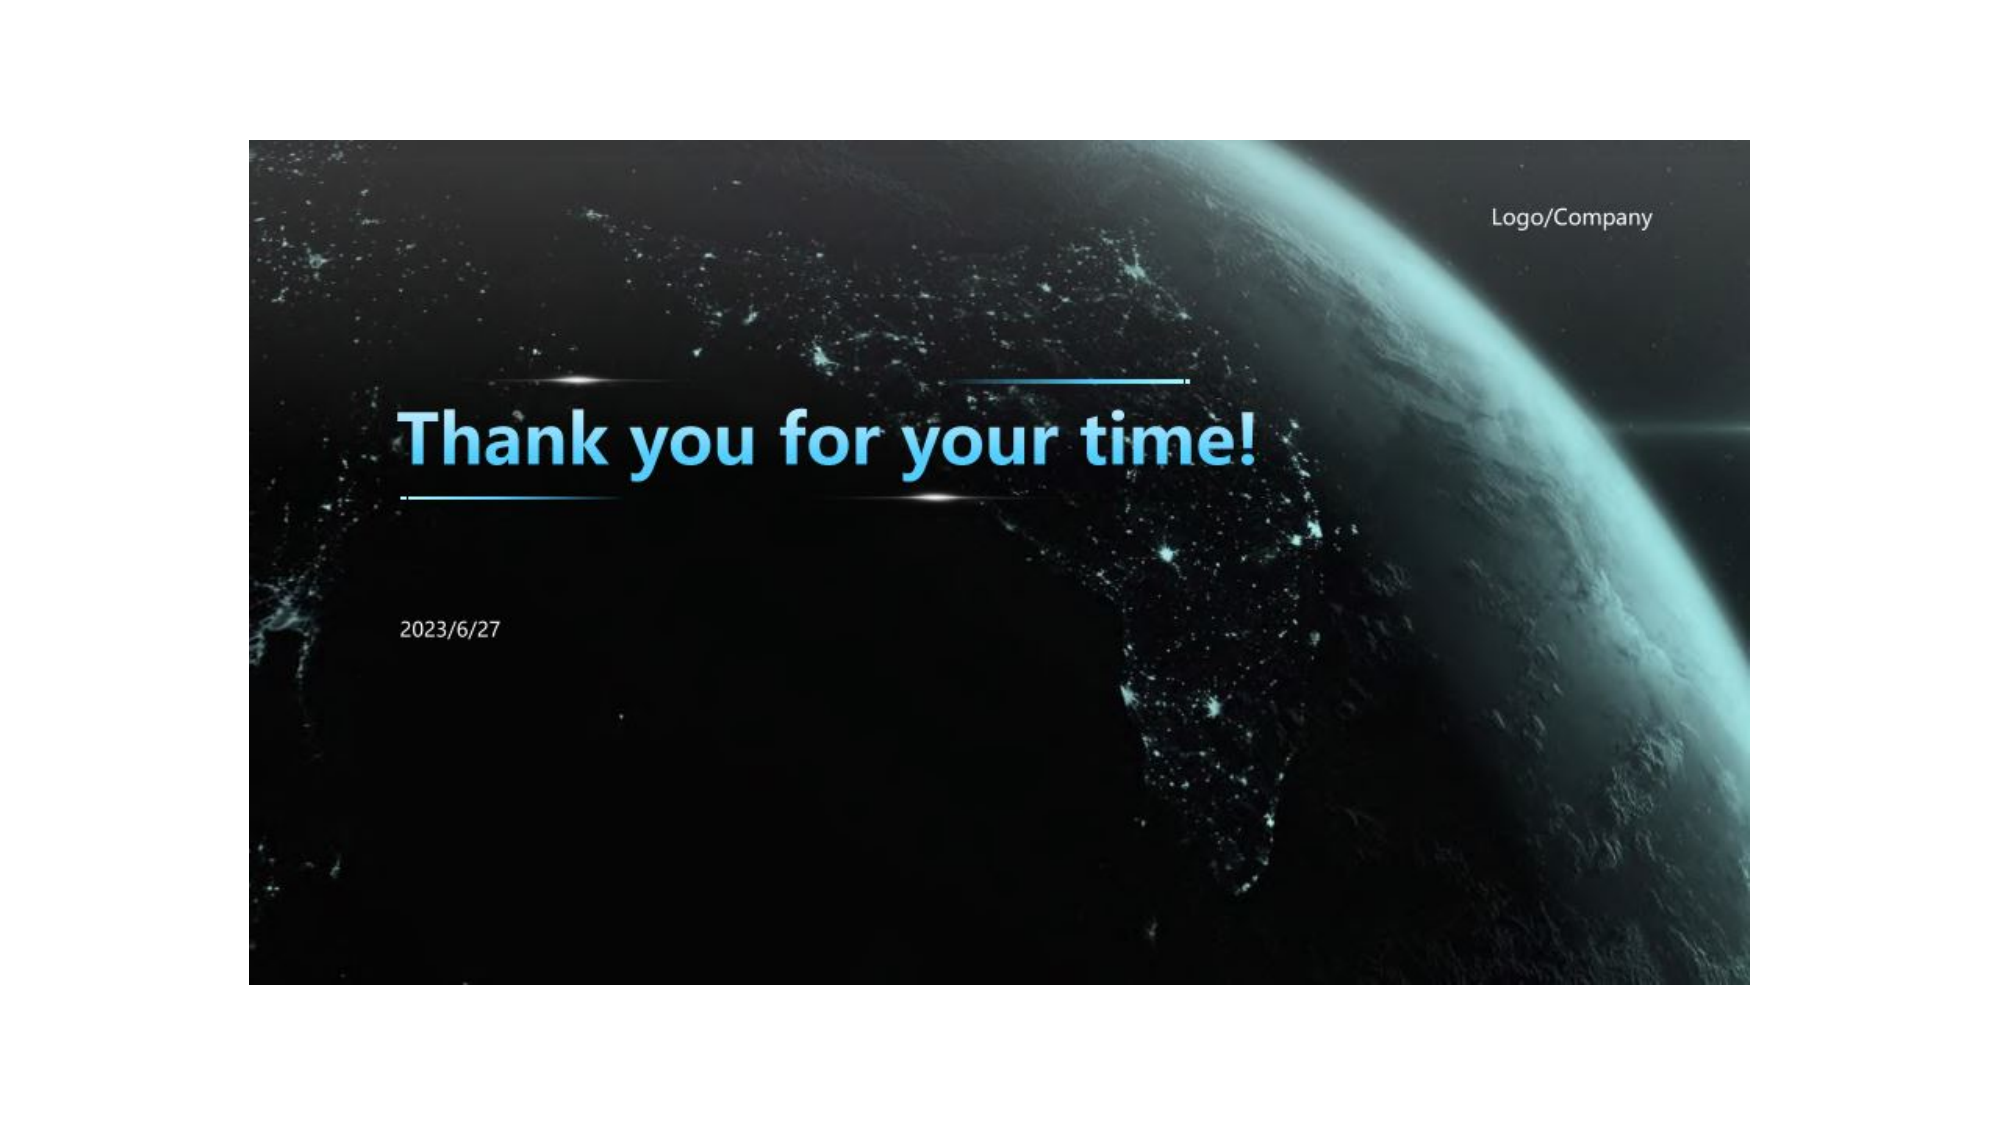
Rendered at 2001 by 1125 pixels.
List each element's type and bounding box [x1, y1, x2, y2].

picture [249, 140, 1750, 985]
